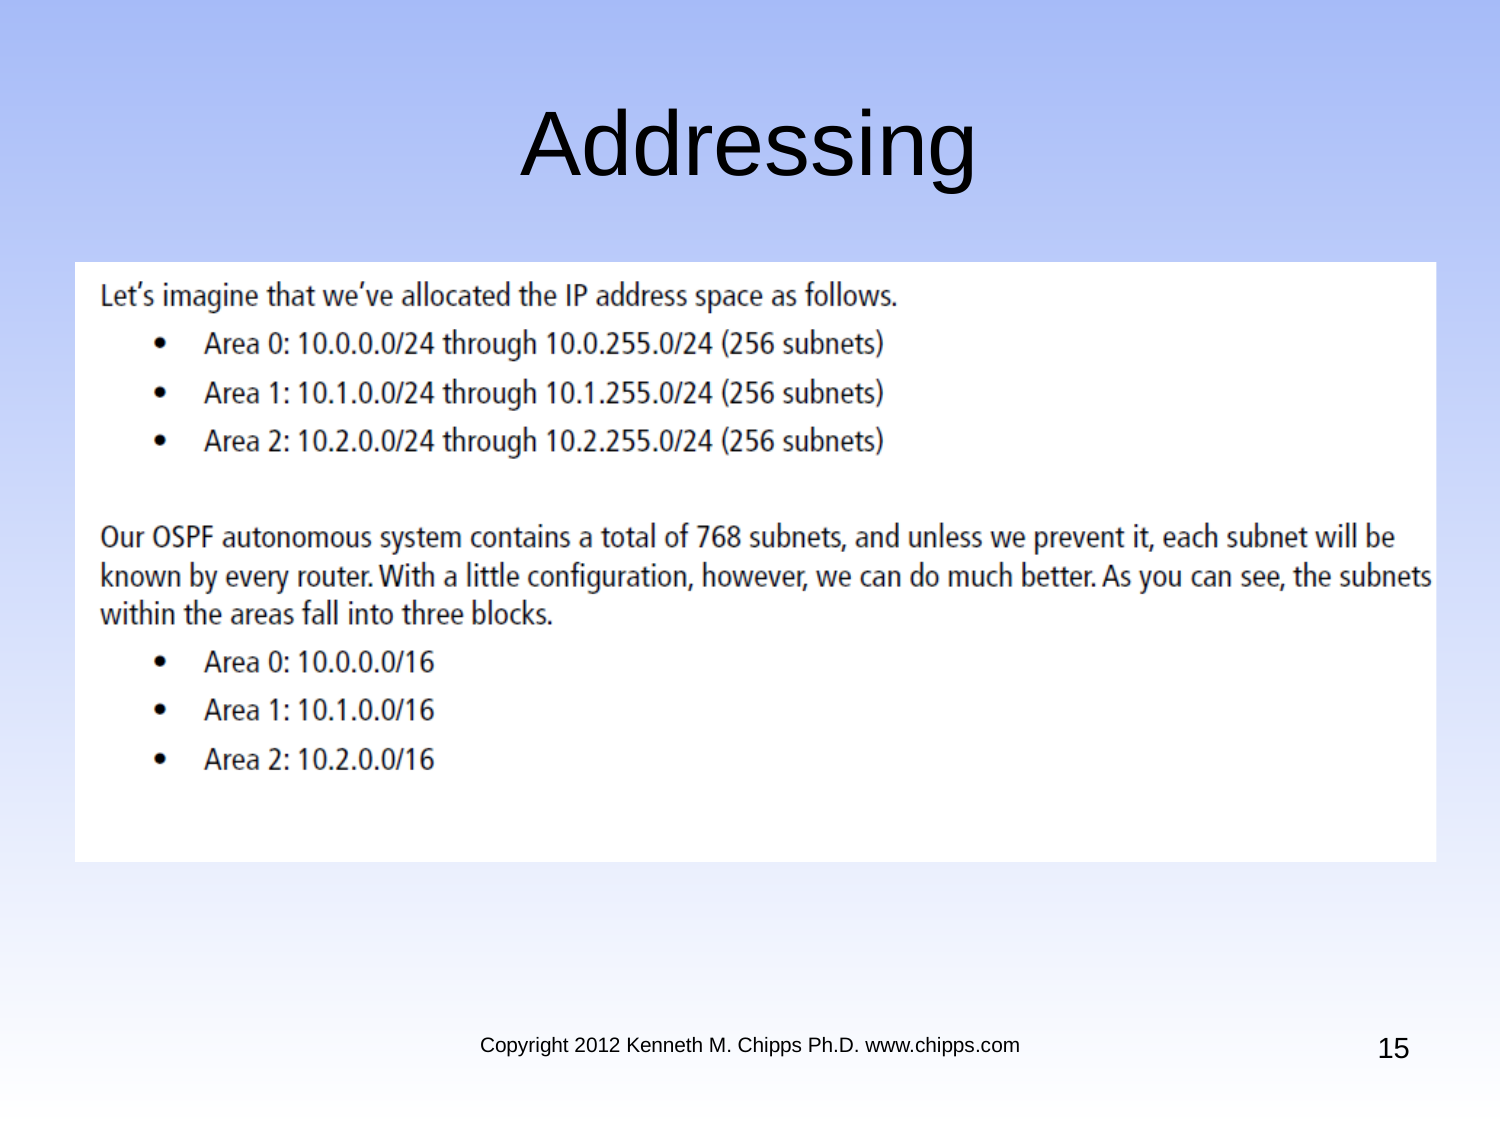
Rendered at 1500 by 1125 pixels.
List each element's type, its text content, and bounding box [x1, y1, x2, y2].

slide_number 15 [1074, 1021, 1426, 1101]
title Addressing [74, 44, 1426, 233]
footer Copyright 2012 Kenneth M. Chipps Ph.D. www.chipps.com [449, 1024, 1051, 1103]
picture [74, 262, 1437, 862]
